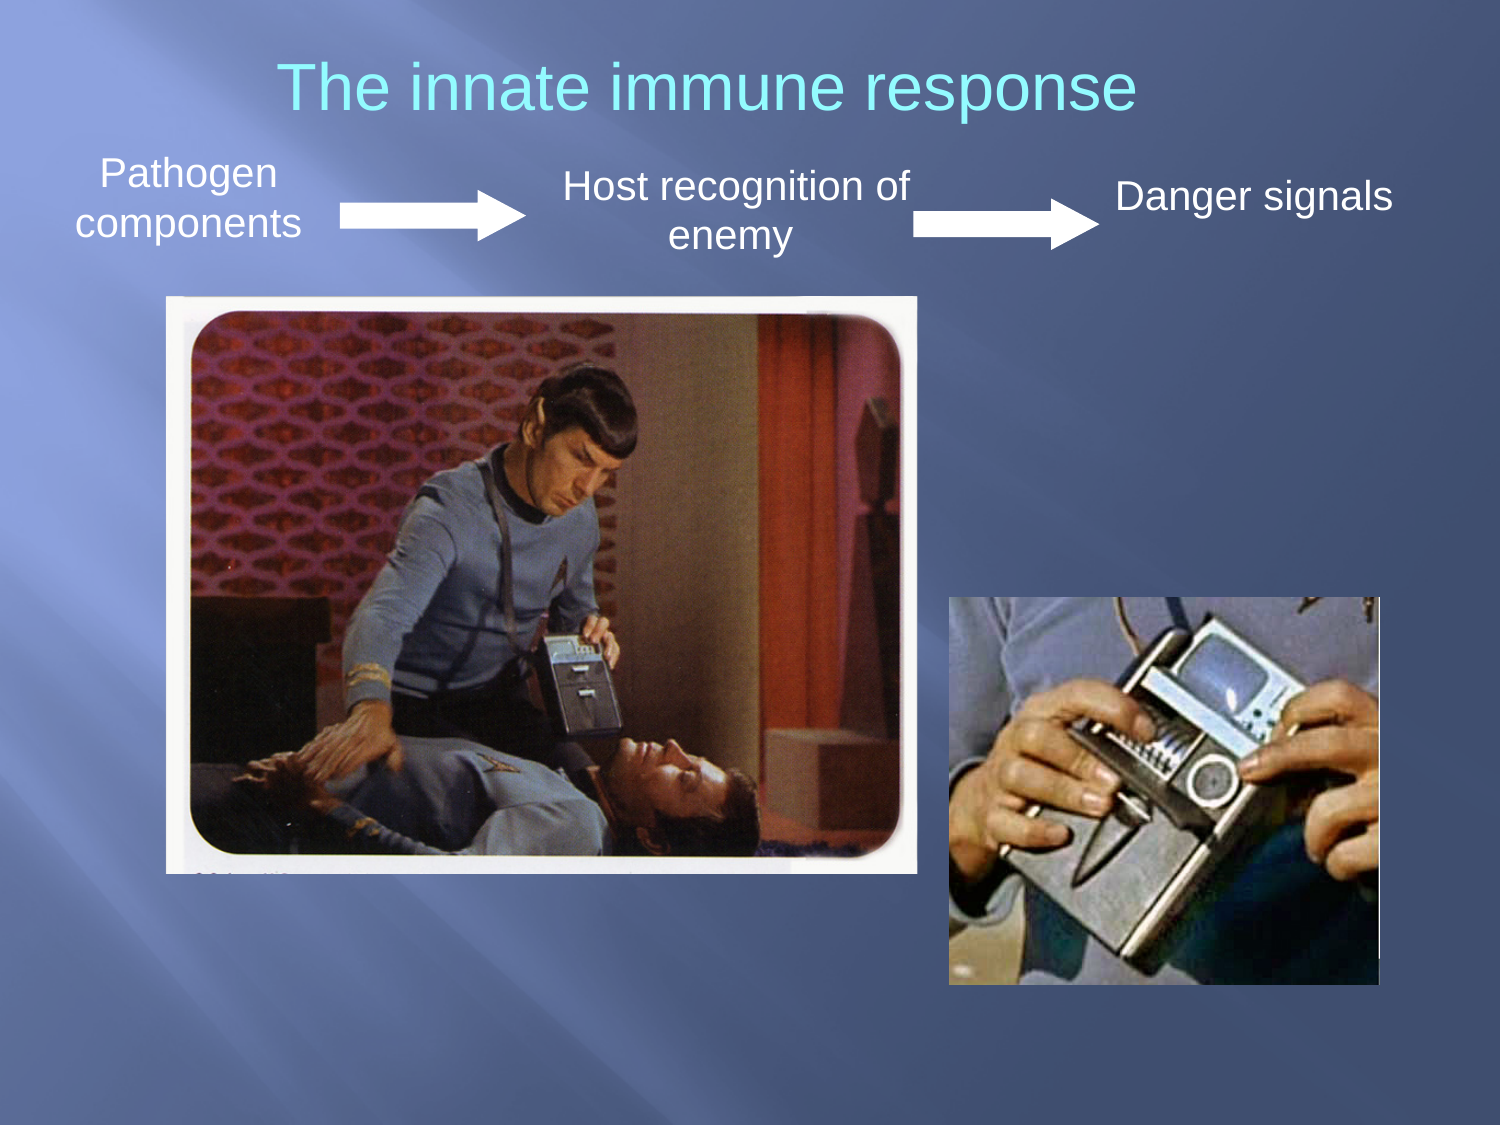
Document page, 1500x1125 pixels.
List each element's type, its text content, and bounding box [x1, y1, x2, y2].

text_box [48, 138, 1409, 267]
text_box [165, 295, 1381, 985]
text_box The innate immune response [154, 36, 1262, 132]
